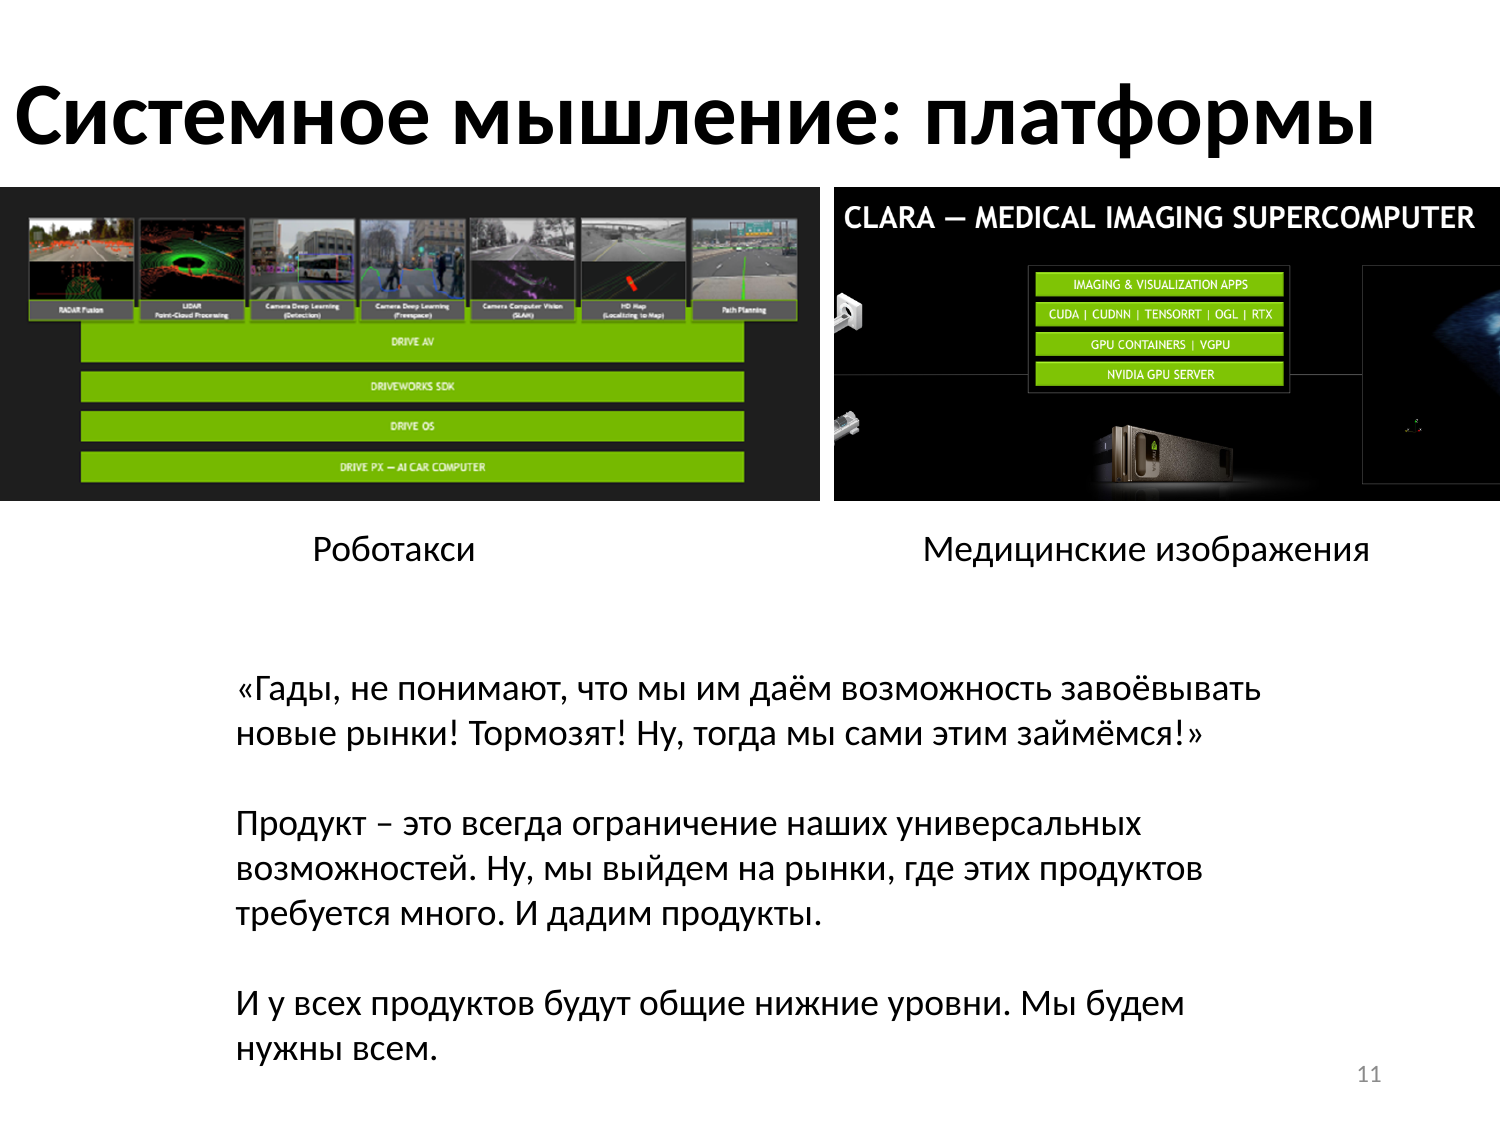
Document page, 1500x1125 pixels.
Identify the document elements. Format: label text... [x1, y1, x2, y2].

title Системное мышление: платформы [0, 59, 1500, 172]
text_box «Гады, не понимают, что мы им даём возможность завоёвывать новые рынки! Тормозят! Ну, тогда мы сами этим займёмся!» Продукт – это всегда ограничение наших универсальных возможностей. Ну, мы выйдем на рынки, где этих продуктов требуется много. И дадим продукты. И у всех продуктов будут общие нижние уровни. Мы будем нужны всем. [220, 655, 1280, 1076]
slide_number 11 [1059, 1042, 1397, 1103]
picture [0, 187, 820, 501]
text_box Медицинские изображения [907, 516, 1427, 577]
picture [834, 187, 1500, 501]
text_box Роботакси [297, 516, 491, 577]
